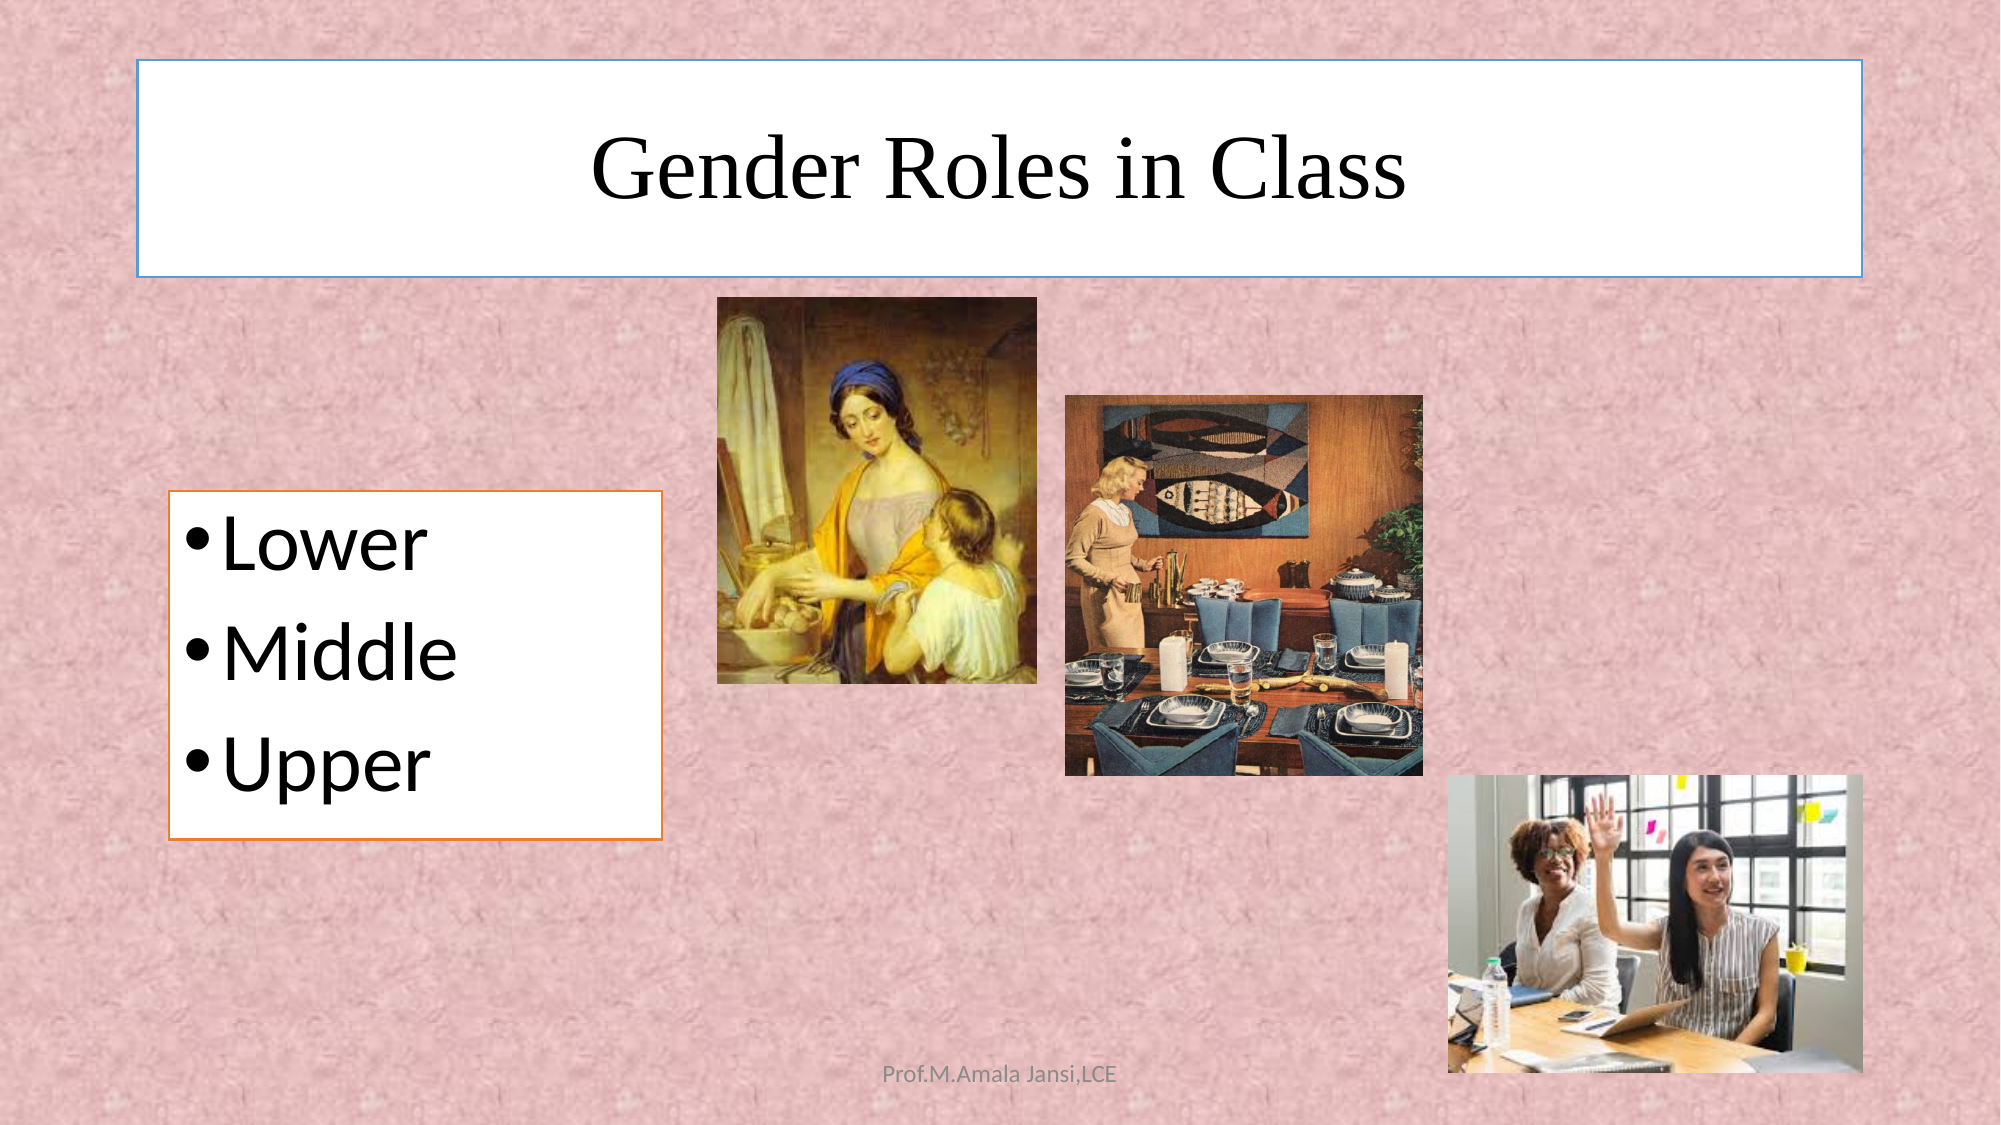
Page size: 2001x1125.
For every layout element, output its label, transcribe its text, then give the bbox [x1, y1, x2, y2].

picture [0, 0, 2001, 1125]
title Gender Roles in Class [136, 59, 1863, 278]
footer Prof.M.Amala Jansi,LCE [662, 1042, 1338, 1103]
list Lower Middle Upper [168, 490, 663, 841]
